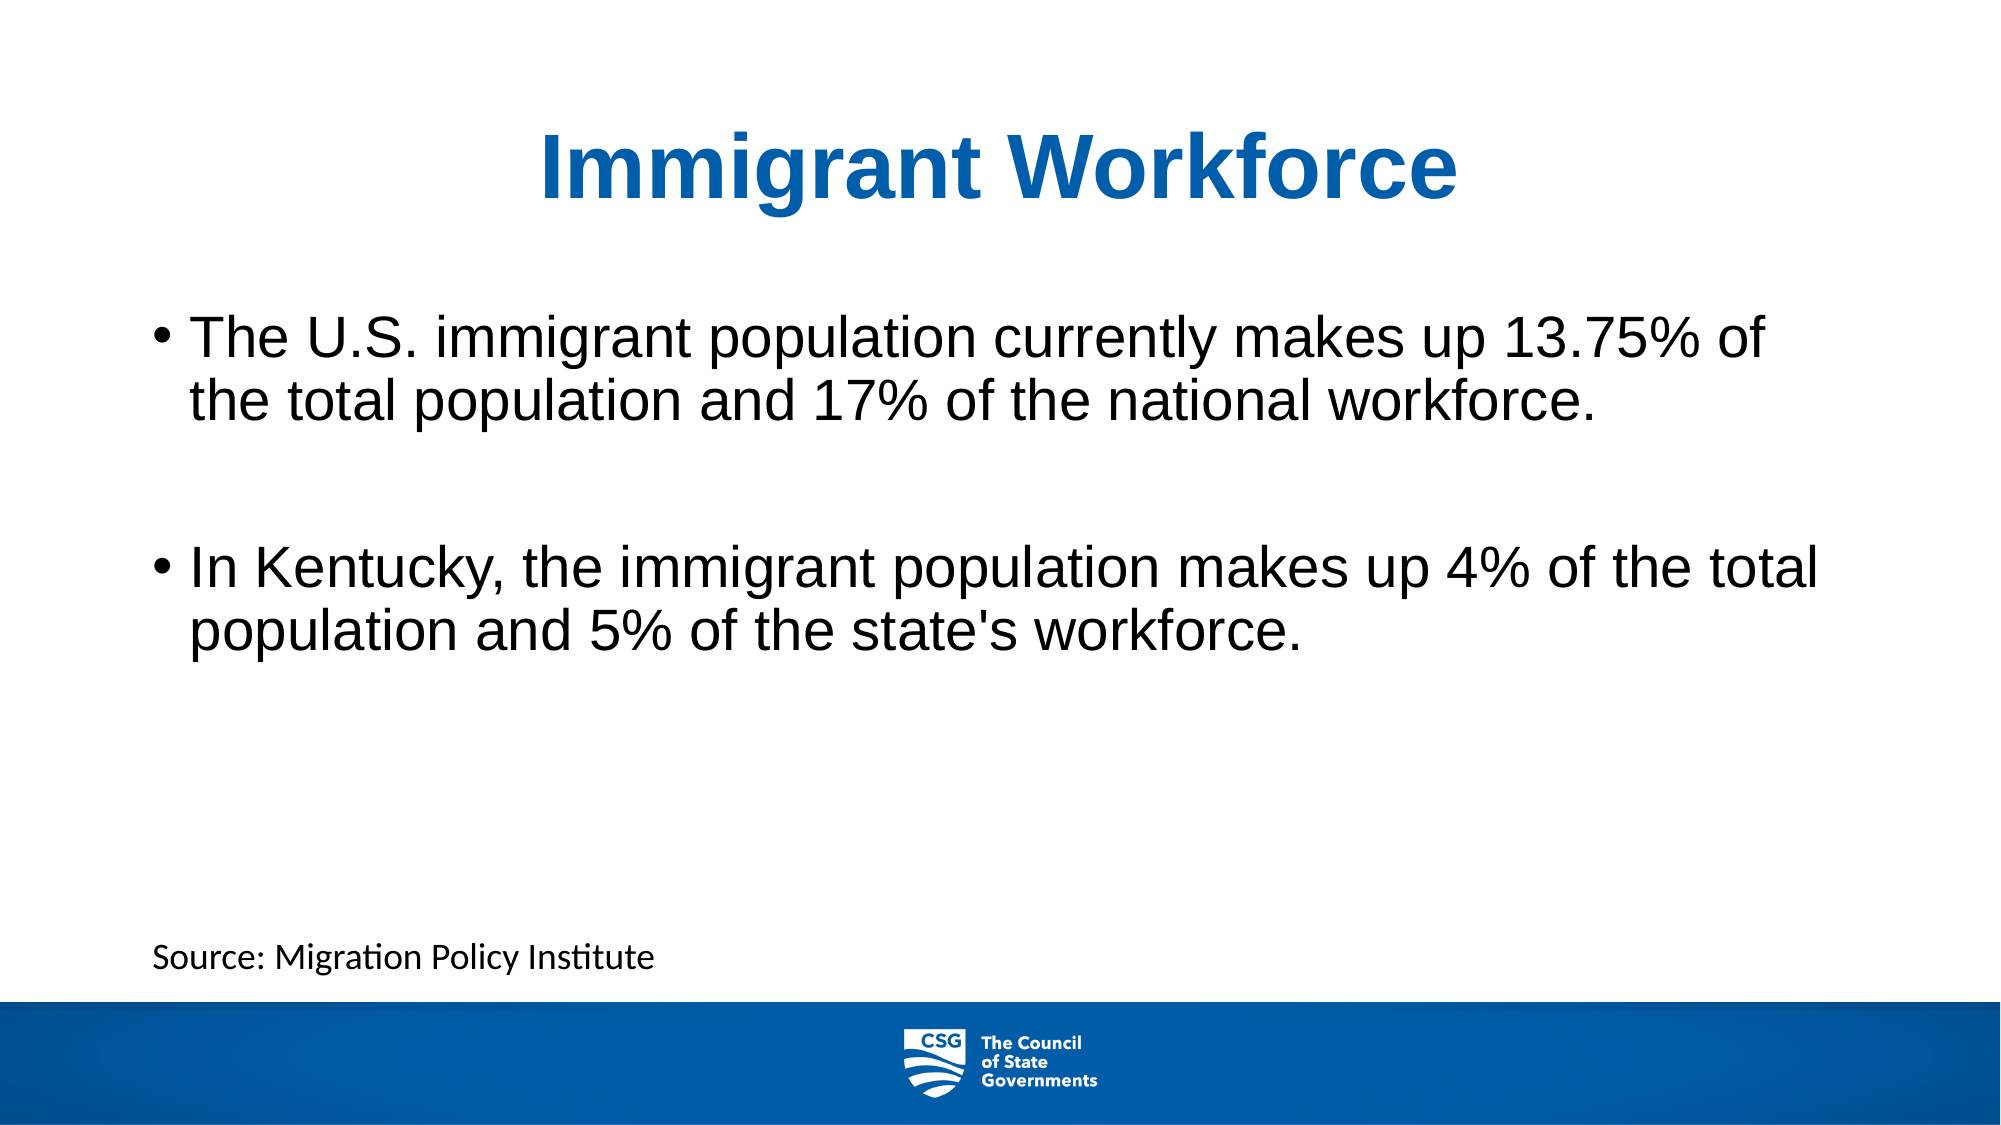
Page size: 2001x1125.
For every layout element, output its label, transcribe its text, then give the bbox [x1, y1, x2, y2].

list The U.S. immigrant population currently makes up 13.75% of the total population and 17% of the national workforce. In Kentucky, the immigrant population makes up 4% of the total population and 5% of the state's workforce. [137, 299, 1863, 933]
text_box Source: Migration Policy Institute [137, 924, 847, 985]
title Immigrant Workforce [137, 59, 1863, 278]
picture [0, 0, 2001, 1125]
